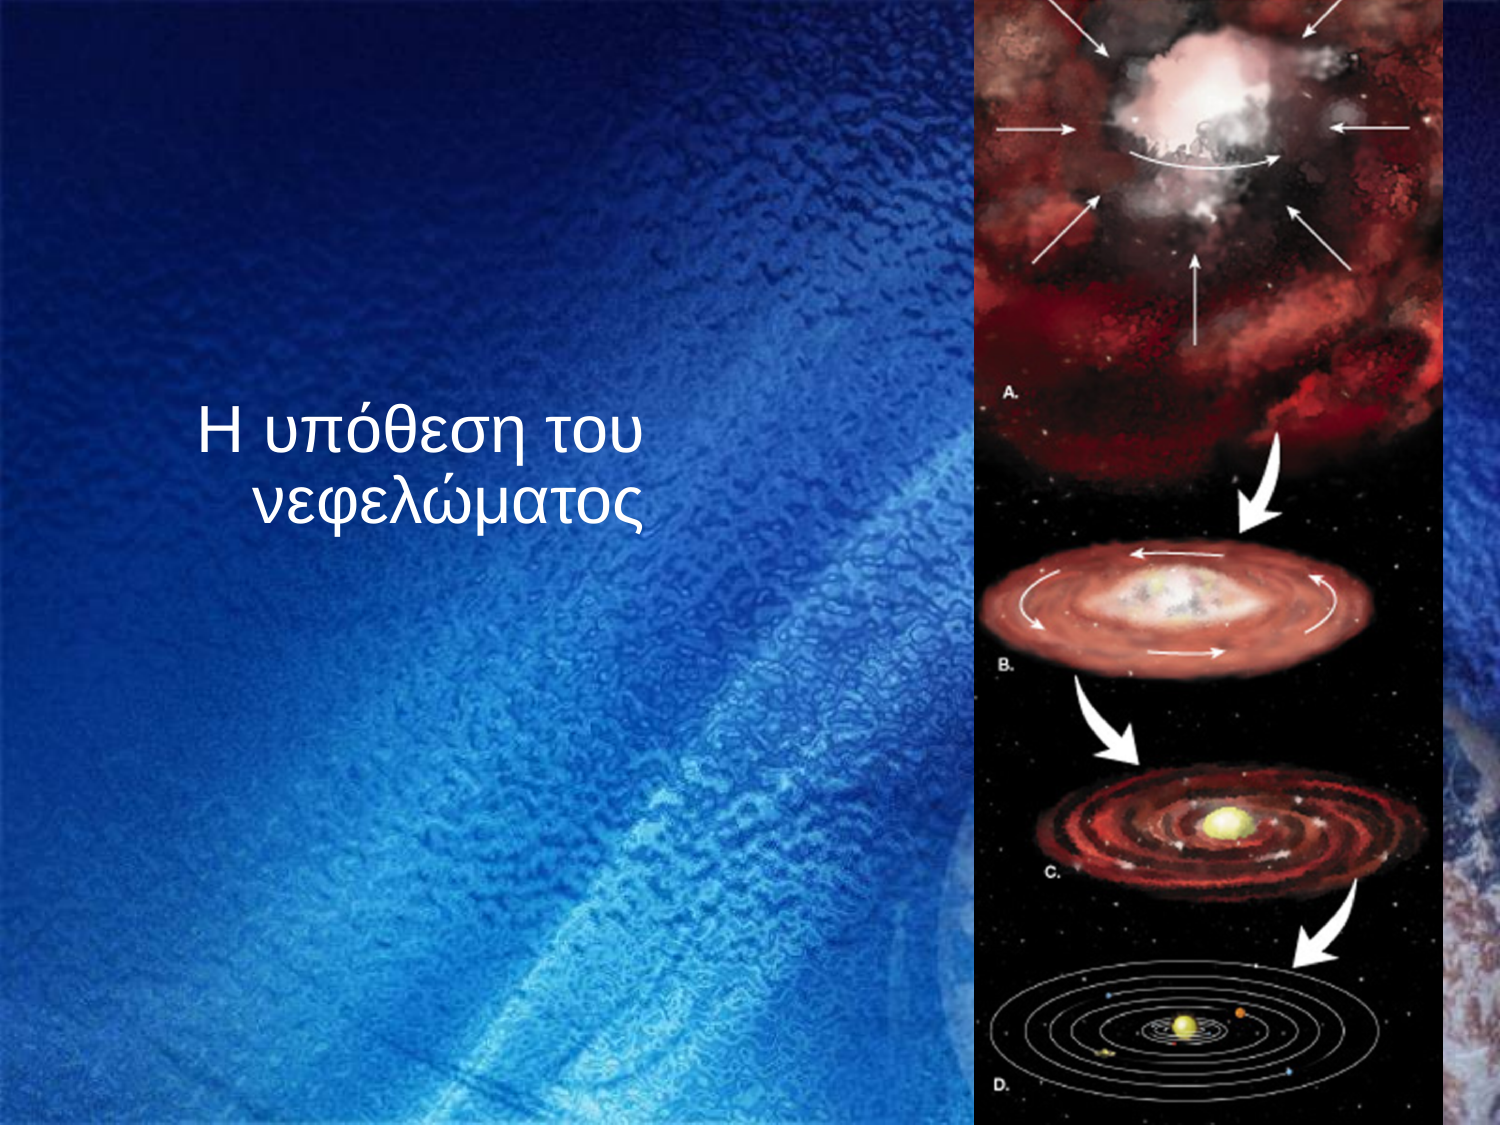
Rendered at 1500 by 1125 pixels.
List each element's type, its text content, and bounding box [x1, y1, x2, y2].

list Η υπόθεση του νεφελώματος [181, 386, 739, 562]
picture [0, 0, 1500, 1125]
